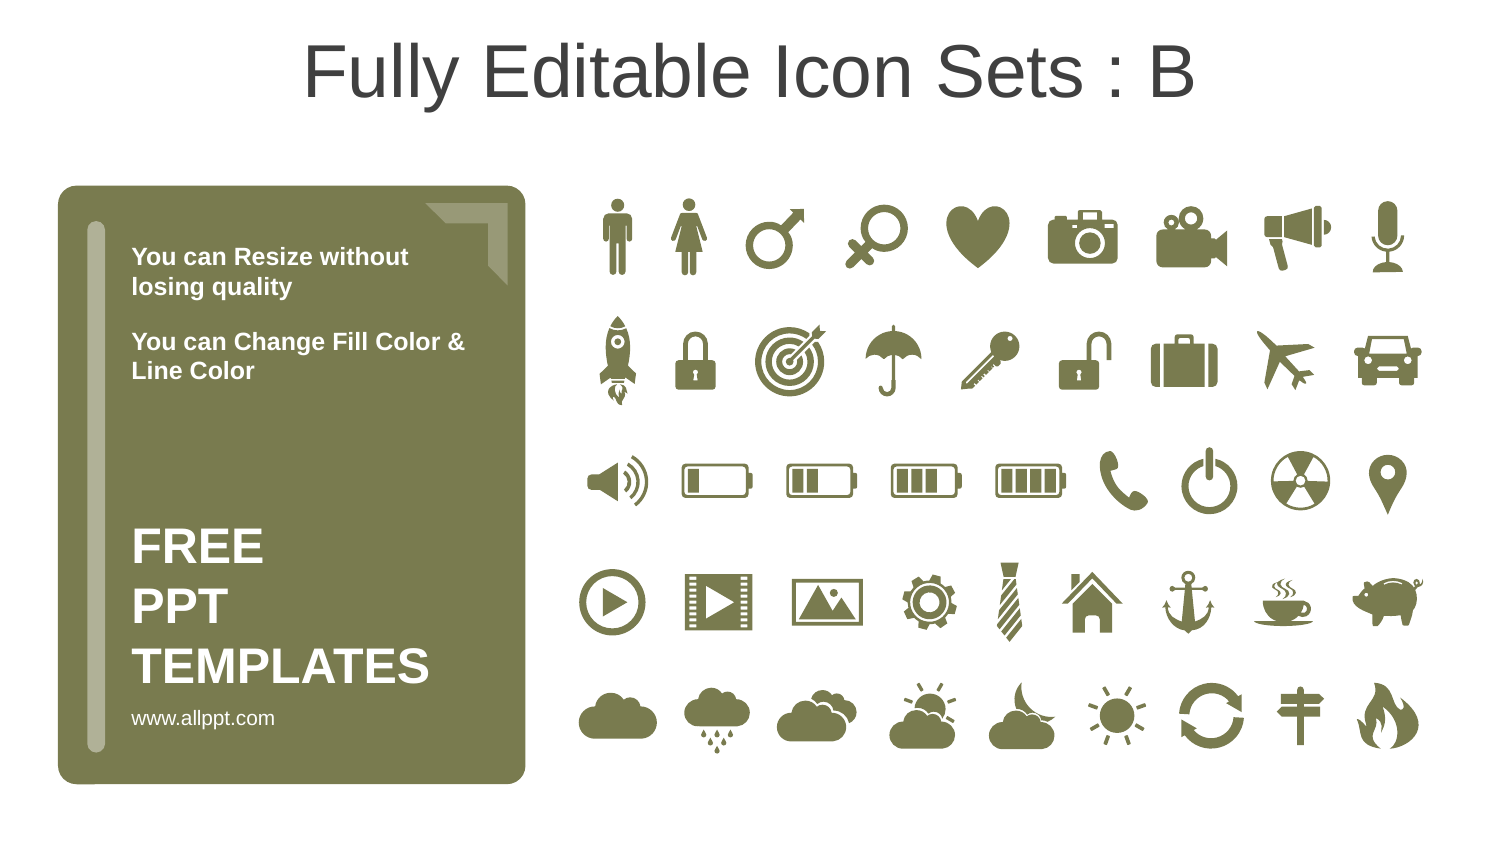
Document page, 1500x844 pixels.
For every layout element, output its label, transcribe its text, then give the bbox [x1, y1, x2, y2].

text_box [1252, 576, 1315, 629]
text_box [1350, 576, 1426, 629]
text_box [752, 322, 829, 399]
text_box [1354, 680, 1421, 751]
text_box [1179, 445, 1240, 517]
text_box [576, 690, 659, 741]
text_box [1154, 204, 1230, 270]
text_box [1254, 329, 1317, 393]
text_box [1045, 207, 1120, 266]
text_box [577, 567, 648, 638]
text_box [673, 329, 718, 392]
text_box [601, 196, 635, 277]
text_box [682, 685, 752, 756]
text_box [986, 680, 1058, 752]
text_box [597, 313, 639, 408]
text_box You can Change Fill Color & Line Color [116, 317, 483, 393]
text_box [888, 461, 964, 500]
text_box [784, 461, 860, 500]
text_box [1274, 684, 1327, 748]
text_box [1366, 452, 1409, 517]
text_box [774, 687, 859, 744]
text_box [843, 202, 910, 271]
text_box www.allppt.com [116, 701, 483, 737]
text_box [958, 329, 1022, 392]
text_box [900, 572, 960, 632]
text_box [1086, 684, 1149, 747]
text_box [1097, 448, 1150, 513]
text_box FREE PPT TEMPLATES [116, 505, 483, 701]
text_box [863, 322, 924, 399]
text_box [1351, 333, 1424, 388]
text_box You can Resize without losing quality [116, 233, 483, 309]
list Fully Editable Icon Sets : B [0, 20, 1500, 115]
text_box [679, 461, 755, 500]
text_box [1268, 448, 1333, 513]
text_box [790, 577, 865, 628]
text_box [1262, 203, 1334, 273]
text_box [585, 460, 620, 504]
text_box [944, 204, 1012, 270]
text_box [743, 206, 807, 272]
text_box [1369, 199, 1407, 275]
text_box [994, 560, 1025, 644]
text_box [621, 453, 651, 509]
text_box [887, 680, 959, 751]
text_box [1056, 329, 1114, 392]
text_box [1148, 332, 1220, 390]
text_box [993, 461, 1069, 500]
text_box [1059, 569, 1125, 635]
text_box [683, 572, 755, 633]
text_box [1176, 680, 1247, 751]
text_box [1160, 568, 1217, 636]
text_box [669, 196, 709, 278]
